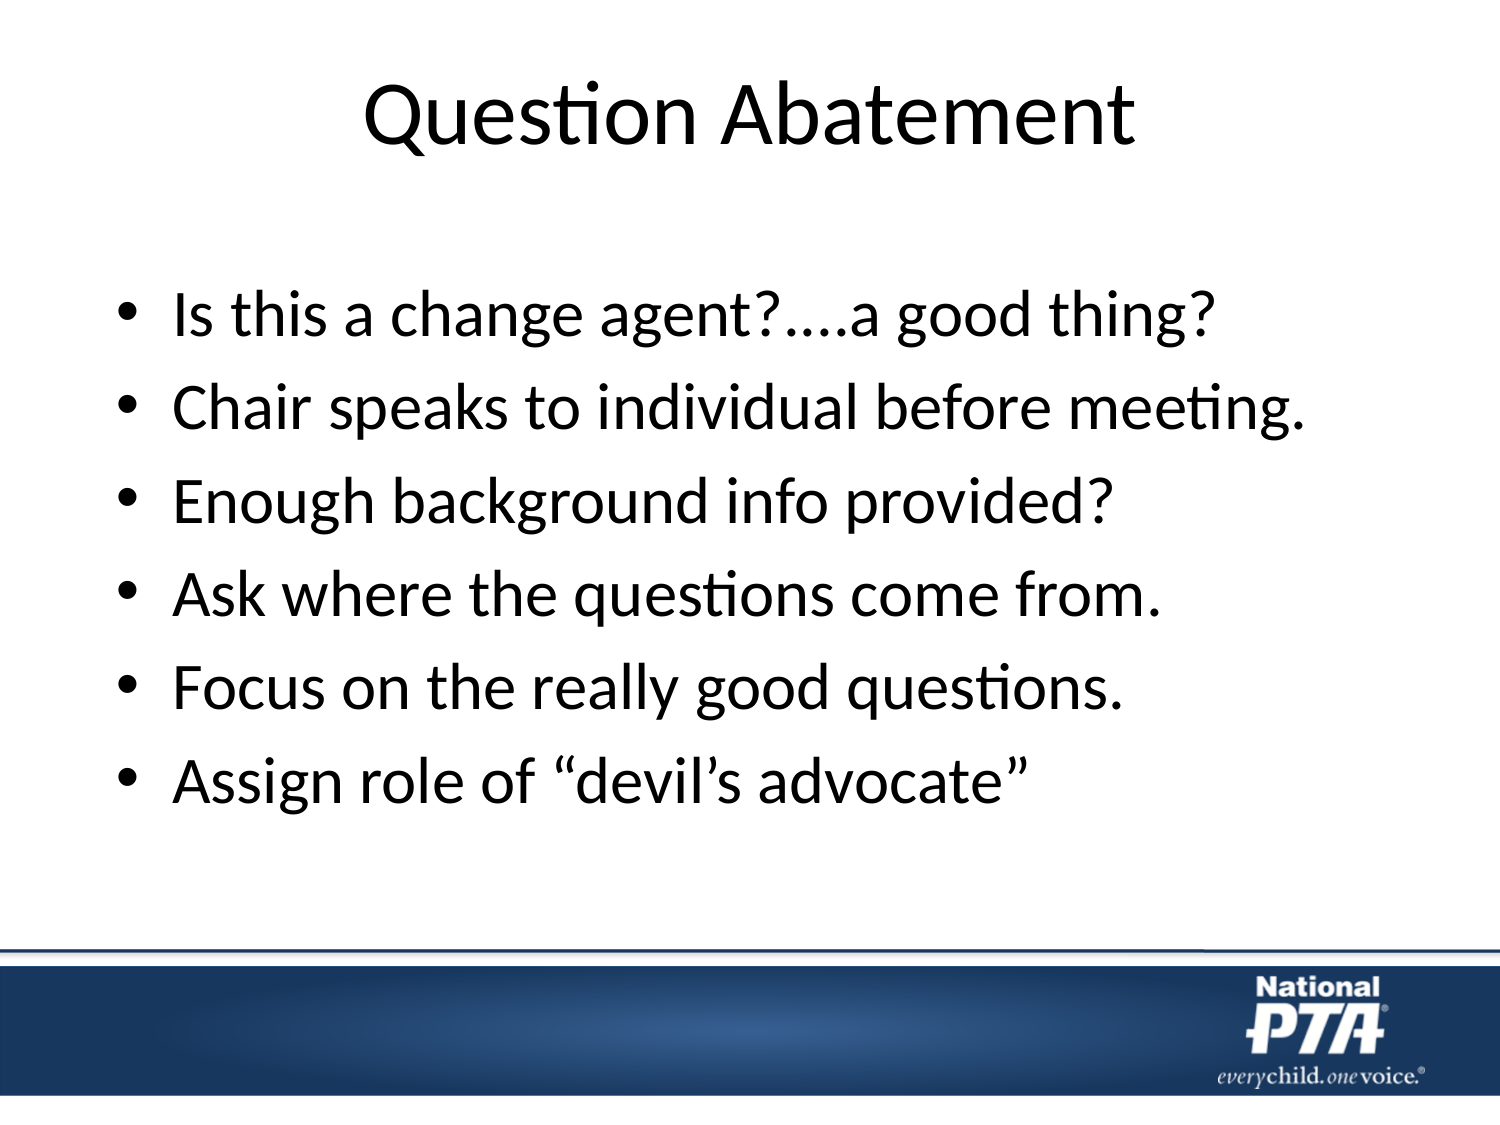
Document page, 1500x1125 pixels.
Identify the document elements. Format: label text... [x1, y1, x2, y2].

list Is this a change agent?....a good thing? Chair speaks to individual before meeting. Enough background info provided? Ask where the questions come from. Focus on the really good questions. Assign role of “devil’s advocate” [101, 262, 1452, 1005]
title Question Abatement [75, 45, 1425, 233]
picture [0, 945, 1500, 1096]
